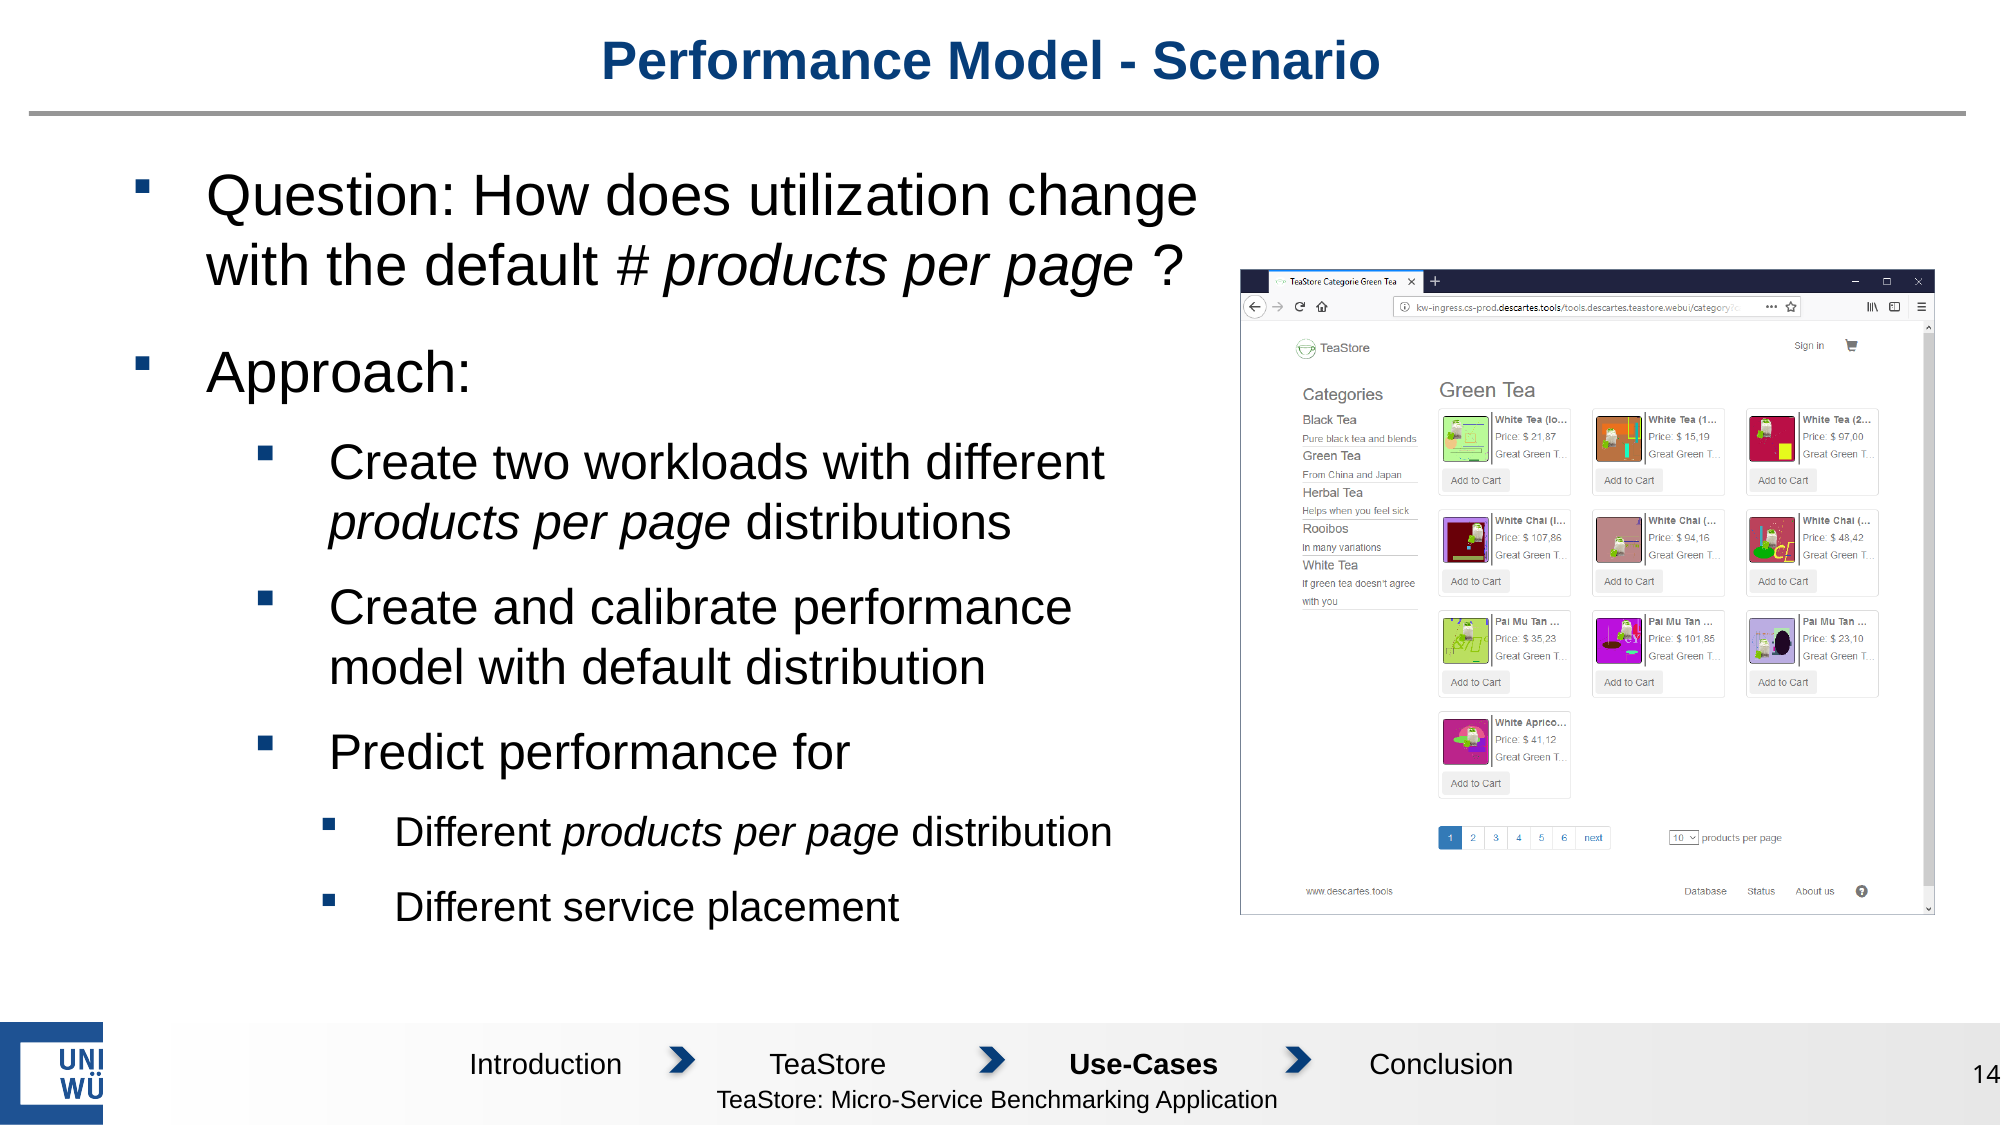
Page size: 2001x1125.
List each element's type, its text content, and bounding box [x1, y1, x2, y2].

text_box Introduction TeaStore Use-Cases Conclusion [454, 1037, 1530, 1082]
picture [1239, 269, 1936, 916]
title Performance Model - Scenario [117, 4, 1867, 112]
text_box [668, 1045, 696, 1074]
picture [0, 1022, 103, 1125]
text_box [978, 1045, 1006, 1074]
text_box [1284, 1045, 1312, 1074]
list Question: How does utilization change with the default # products per page ? Approach: Create two workloads with different products per page distributions Create and calibrate performance model with default distribution Predict performance for Different products per page distribution Different service placement [116, 149, 1237, 1036]
